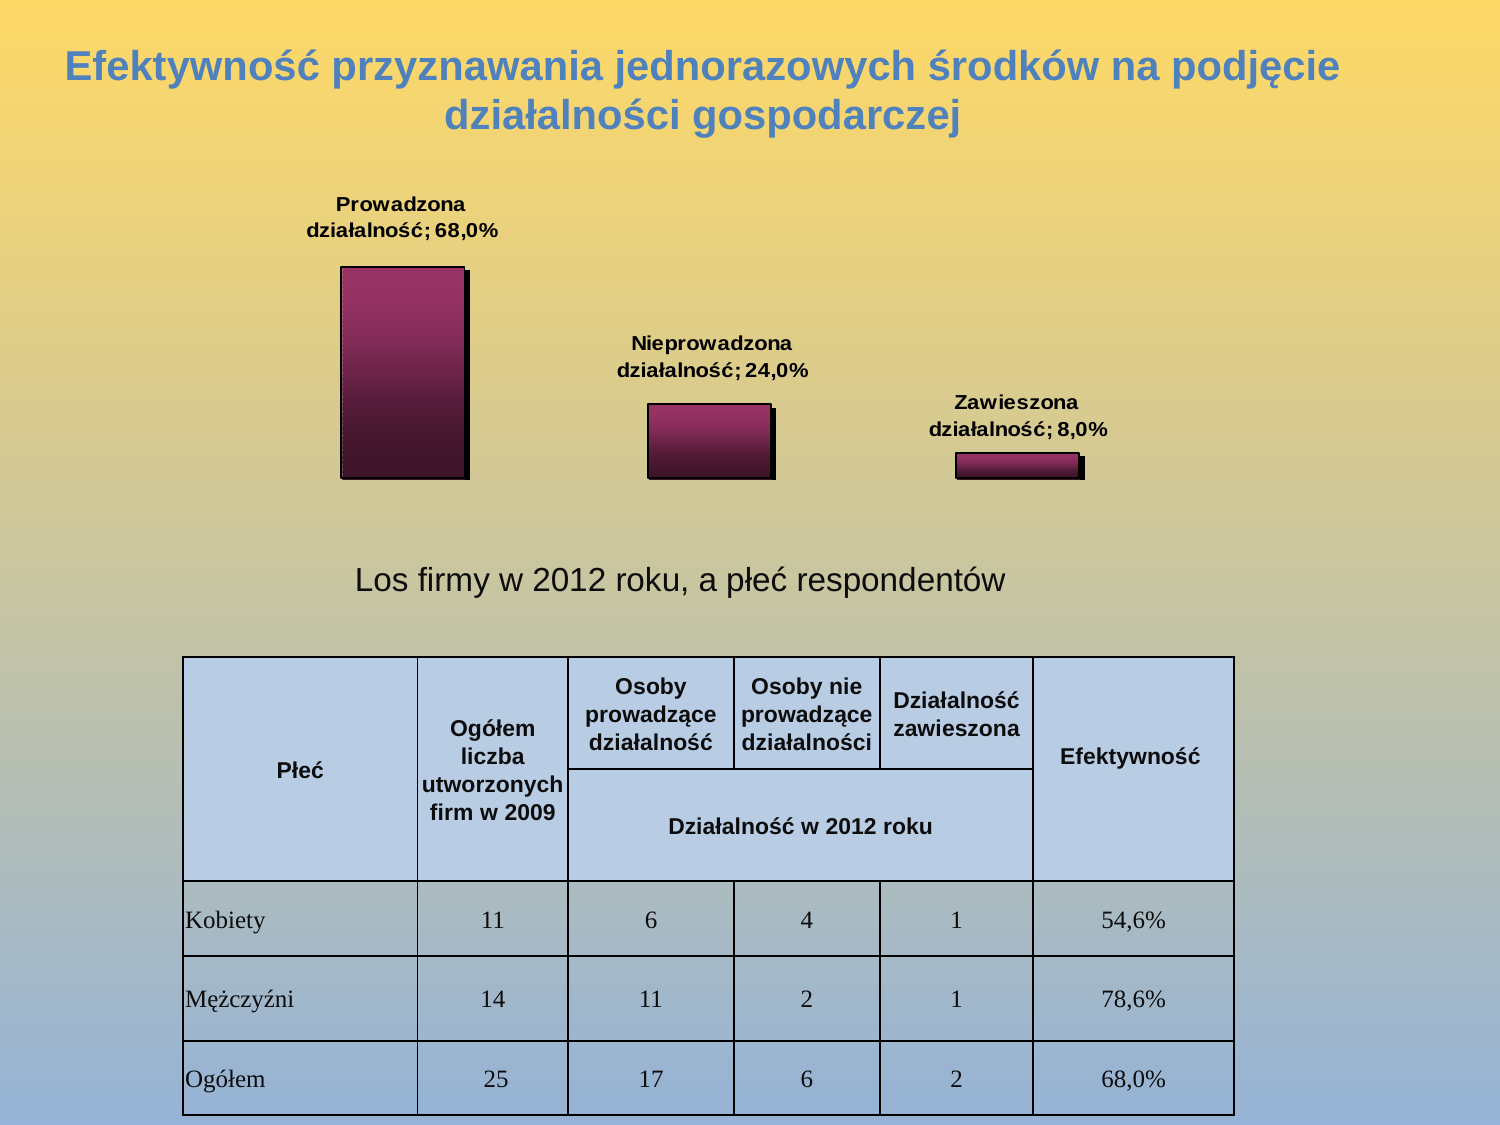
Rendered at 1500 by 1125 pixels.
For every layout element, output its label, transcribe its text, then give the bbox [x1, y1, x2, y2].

table_header Działalność zawieszona [881, 658, 1032, 768]
table_cell 6 [569, 882, 733, 955]
table_header Ogółem liczba utworzonych firm w 2009 [418, 658, 567, 880]
table_cell 17 [569, 1042, 733, 1114]
text_box Efektywność przyznawania jednorazowych środków na podjęcie działalności gospodarczej [29, 30, 1376, 146]
table_cell 78,6% [1034, 957, 1233, 1040]
table_cell Działalność w 2012 roku [569, 770, 1032, 880]
table_cell Ogółem [184, 1042, 417, 1114]
table_cell 2 [881, 1042, 1032, 1114]
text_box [218, 172, 1223, 504]
table_cell 4 [735, 882, 879, 955]
title [218, 66, 1425, 149]
table_cell 25 [418, 1042, 567, 1114]
table_cell 2 [735, 957, 879, 1040]
table_cell Kobiety [184, 882, 417, 955]
text_box Los firmy w 2012 roku, a płeć respondentów [340, 550, 1022, 606]
table_header Efektywność [1034, 658, 1233, 880]
table_cell 11 [418, 882, 567, 955]
table_header Osoby nie prowadzące działalności [735, 658, 879, 768]
table_cell Mężczyźni [184, 957, 417, 1040]
table_cell 1 [881, 882, 1032, 955]
table_cell 54,6% [1034, 882, 1233, 955]
table_cell 14 [418, 957, 567, 1040]
table_cell 68,0% [1034, 1042, 1233, 1114]
table_header Osoby prowadzące działalność [569, 658, 733, 768]
table_cell 6 [735, 1042, 879, 1114]
table_cell 1 [881, 957, 1032, 1040]
table_header Płeć [184, 658, 417, 880]
table_cell 11 [569, 957, 733, 1040]
